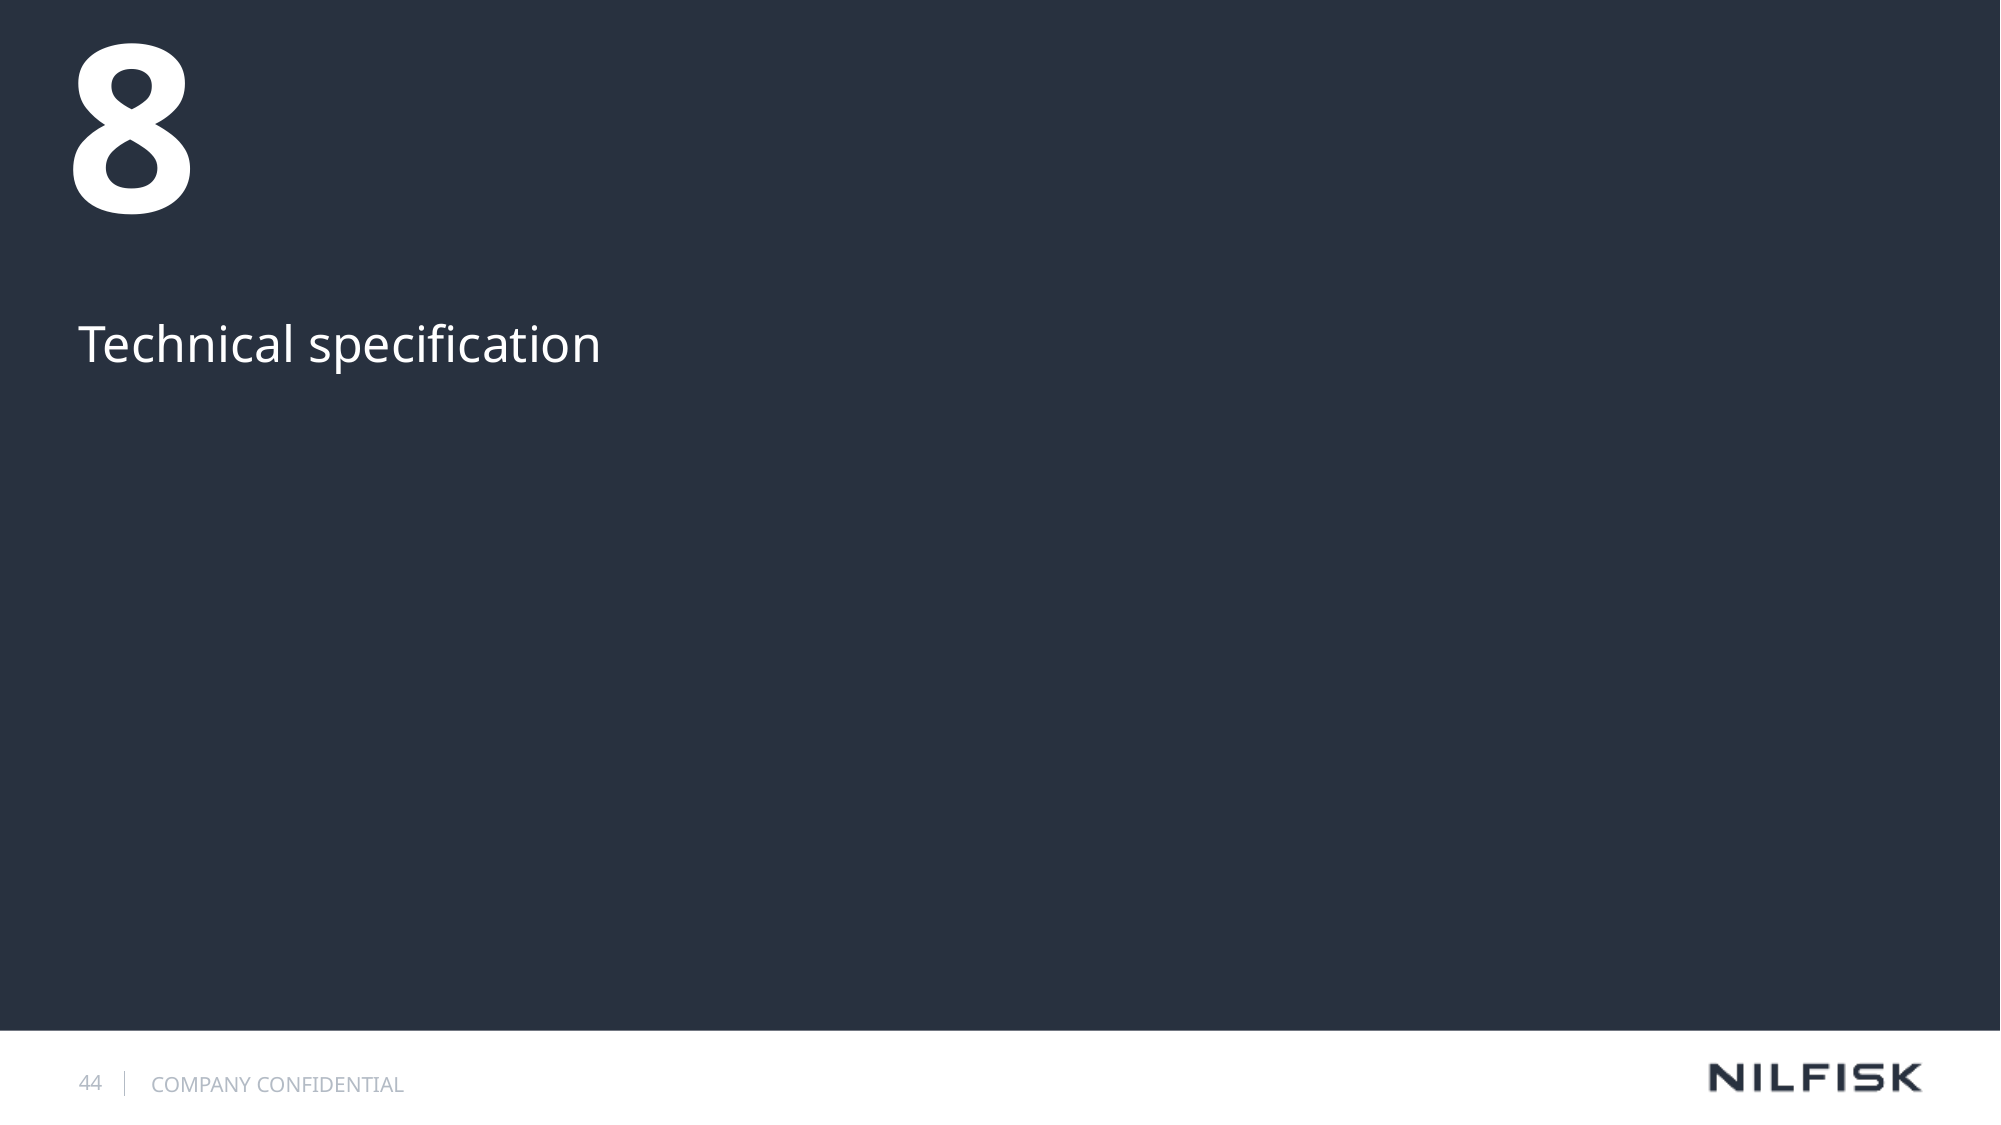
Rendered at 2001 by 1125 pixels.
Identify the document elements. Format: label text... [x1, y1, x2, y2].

title 8 [0, 0, 2000, 1031]
list Technical specification [78, 312, 823, 863]
picture [1676, 1031, 1956, 1125]
footer COMPANY CONFIDENTIAL [151, 1071, 494, 1097]
slide_number 44 [78, 1071, 123, 1097]
